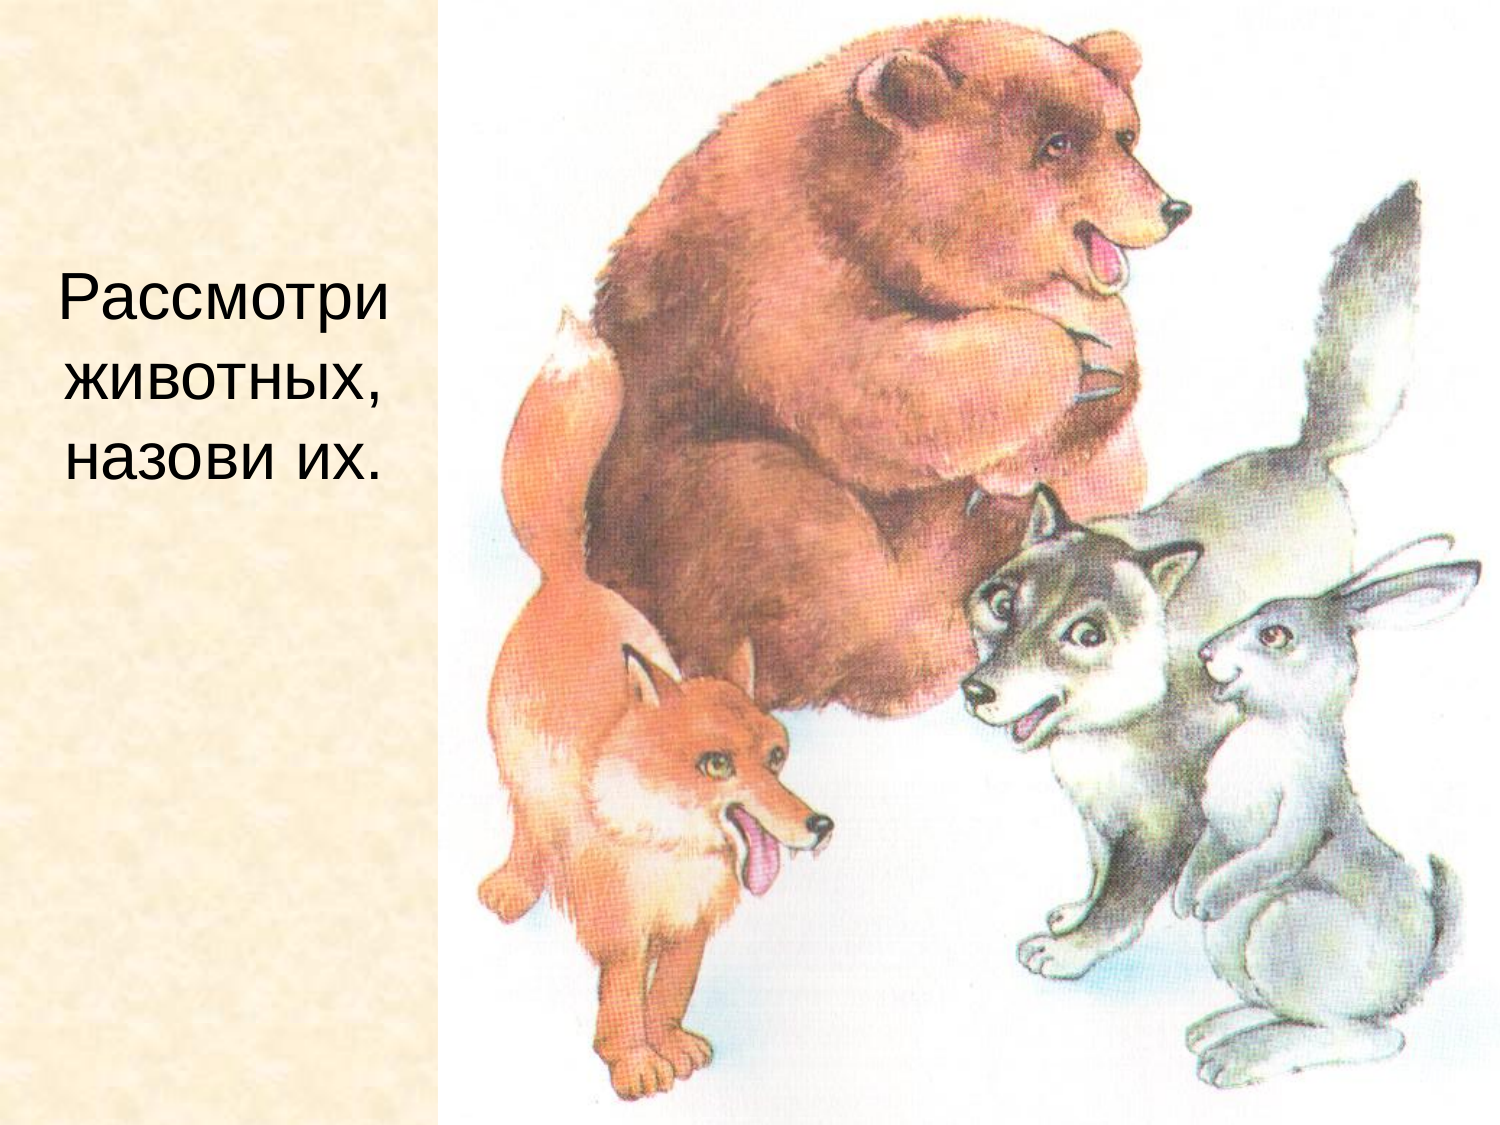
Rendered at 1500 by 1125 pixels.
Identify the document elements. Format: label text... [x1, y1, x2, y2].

picture [0, 0, 1500, 1125]
title Рассмотри животных, назови их. [29, 278, 420, 467]
